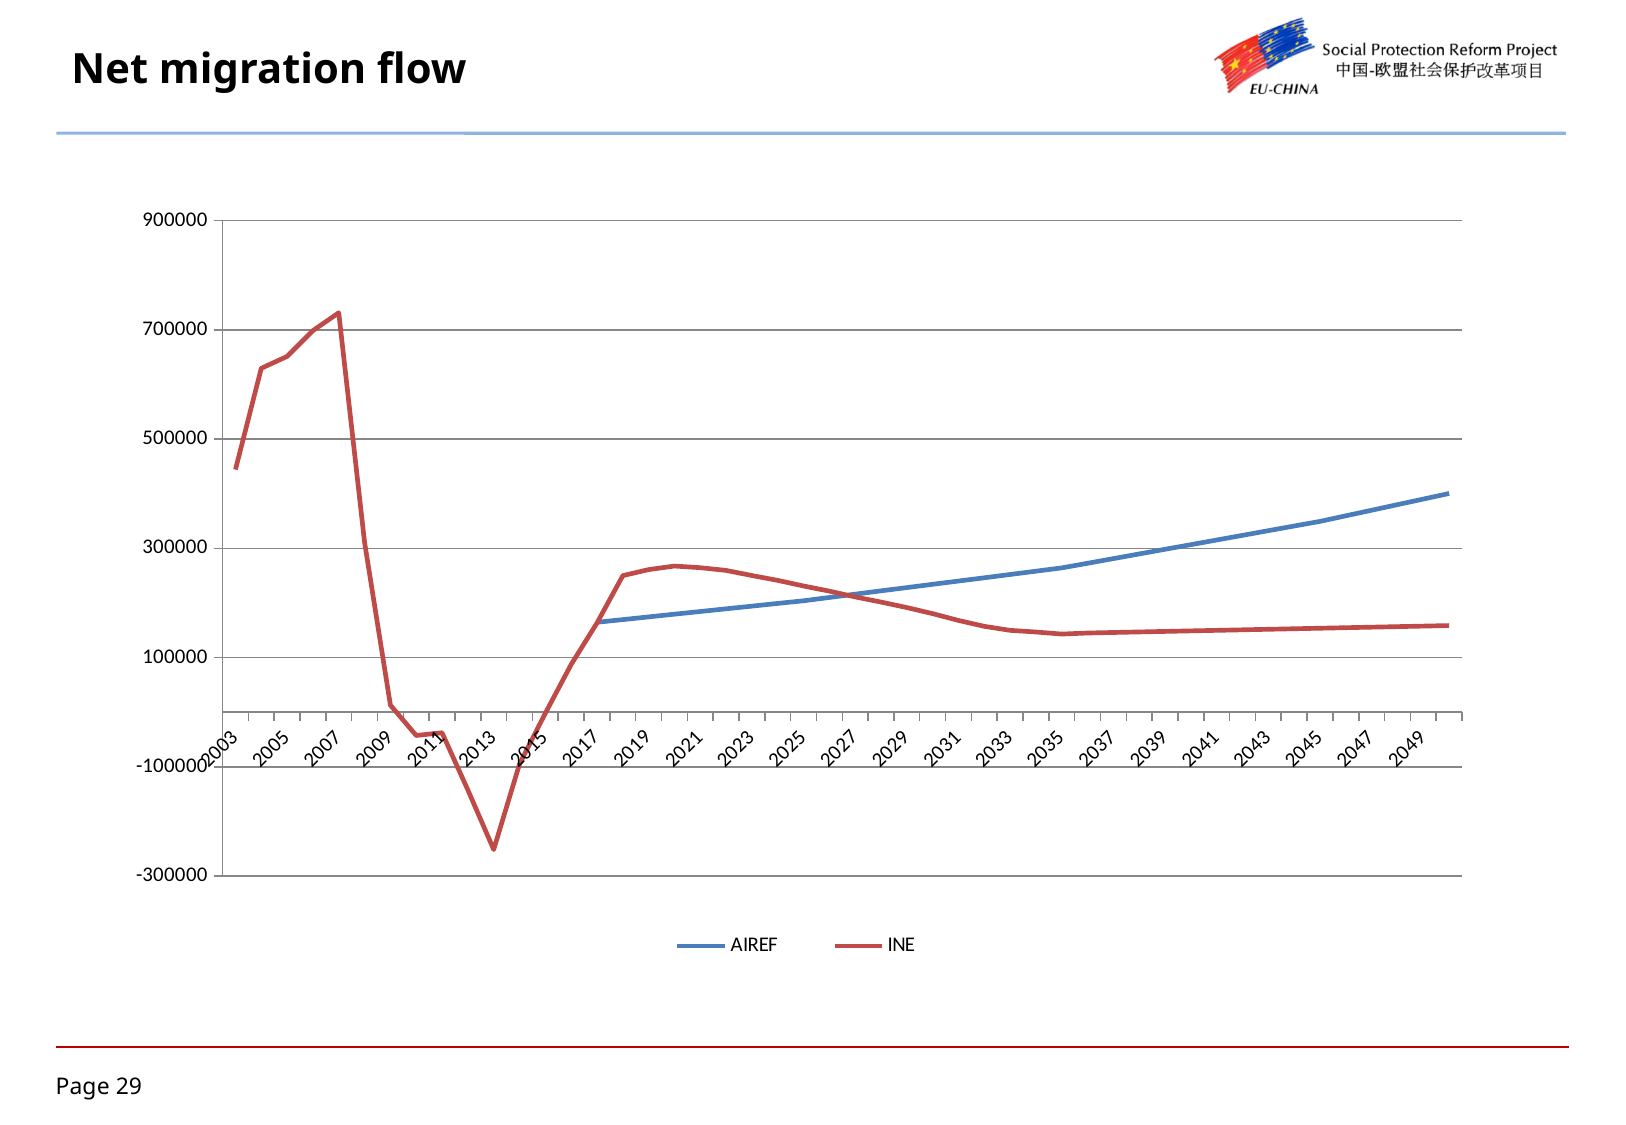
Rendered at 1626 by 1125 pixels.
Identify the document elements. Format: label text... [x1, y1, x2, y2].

title Net migration flow [56, 13, 1544, 120]
picture [1206, 10, 1567, 99]
chart [67, 160, 1544, 1006]
